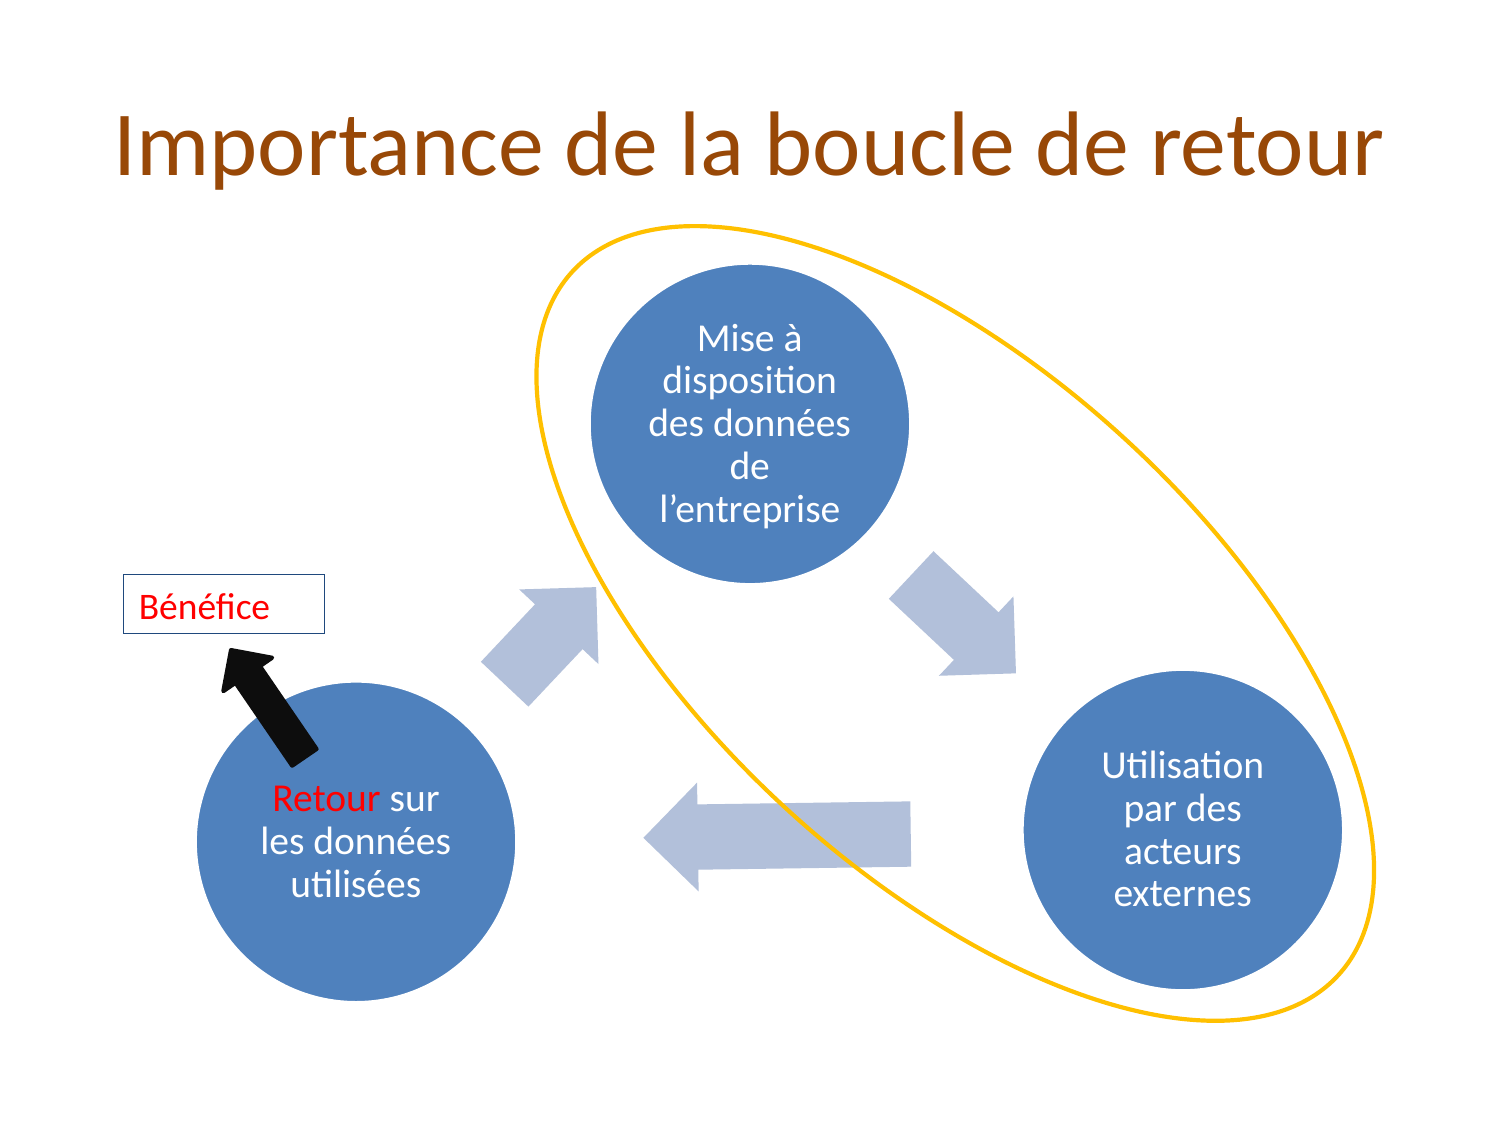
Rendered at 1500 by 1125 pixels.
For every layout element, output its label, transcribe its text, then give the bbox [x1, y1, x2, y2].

text_box [581, 224, 856, 260]
title Importance de la boucle de retour [75, 45, 1425, 233]
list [17, 262, 1483, 1006]
text_box [1140, 1014, 1280, 1023]
